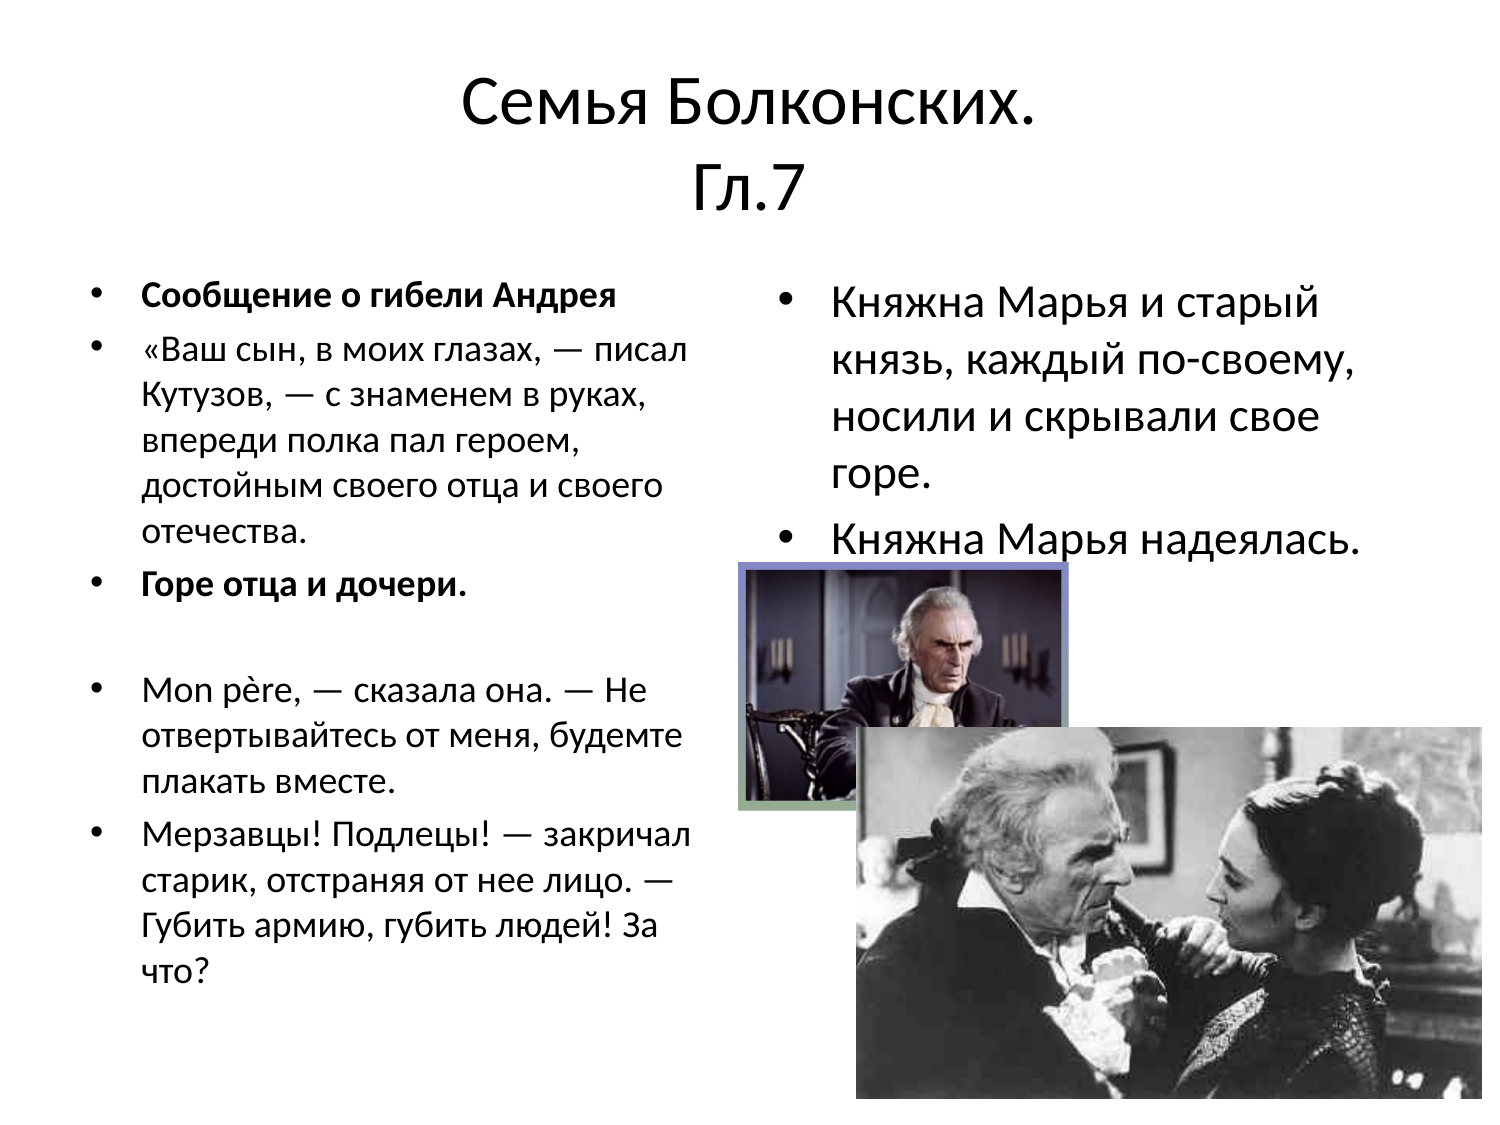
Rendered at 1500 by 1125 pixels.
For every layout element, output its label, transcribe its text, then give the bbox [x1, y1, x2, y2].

list Сообщение о гибели Андрея «Ваш сын, в моих глазах, — писал Кутузов, — с знаменем в руках, впереди полка пал героем, достойным своего отца и своего отечества. Горе отца и дочери. Mon père, — сказала она. — Не отвертывайтесь от меня, будемте плакать вместе. Мерзавцы! Подлецы! — закричал старик, отстраняя от нее лицо. — Губить армию, губить людей! За что? [75, 262, 738, 1005]
picture [737, 562, 1482, 1099]
title Семья Болконских. Гл.7 [75, 45, 1425, 233]
list Княжна Марья и старый князь, каждый по-своему, носили и скрывали свое горе. Княжна Марья надеялась. [762, 262, 1425, 575]
